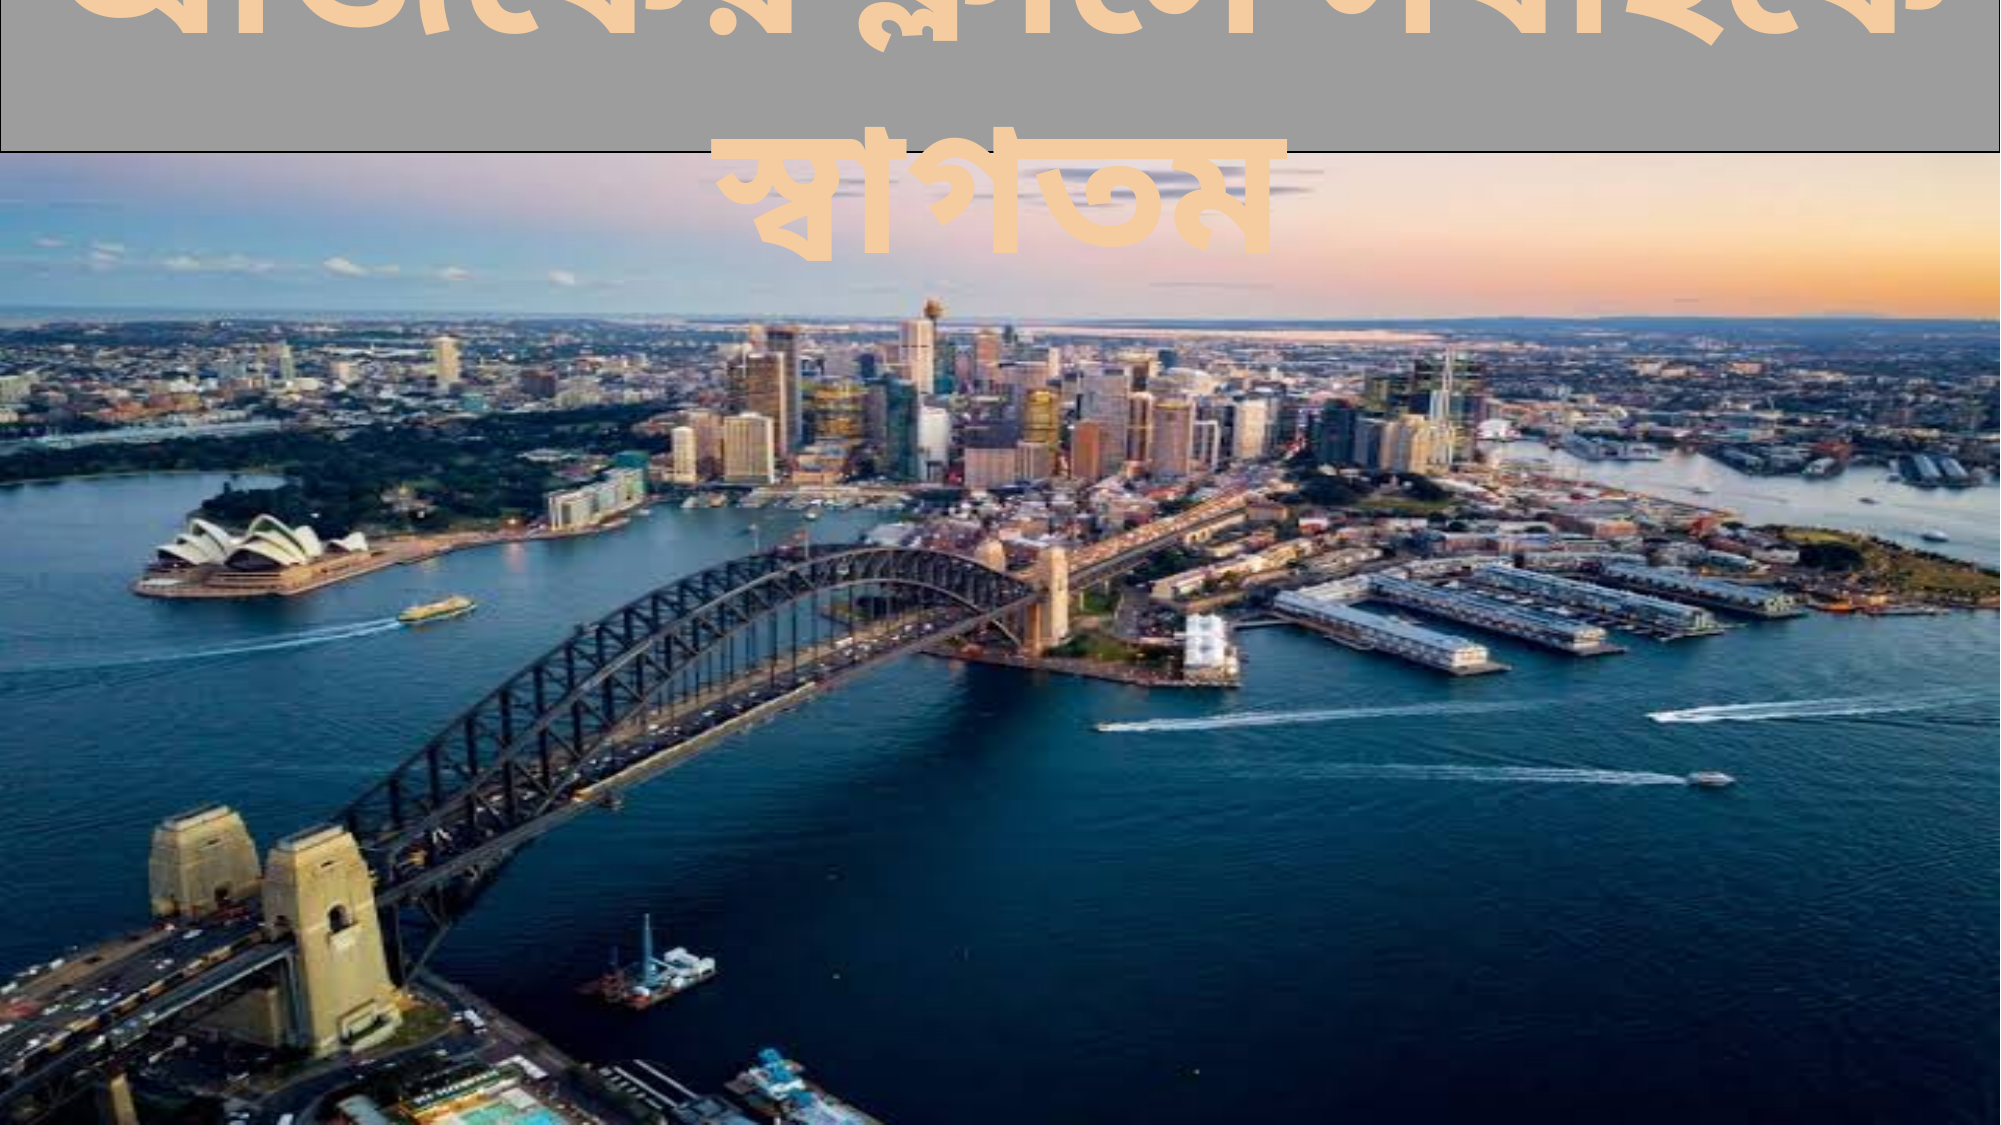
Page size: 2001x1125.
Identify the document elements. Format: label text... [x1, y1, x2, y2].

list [0, 151, 2000, 1125]
text_box আজকের ক্লাসে সবাইকে স্বাগতম [0, 0, 2000, 151]
